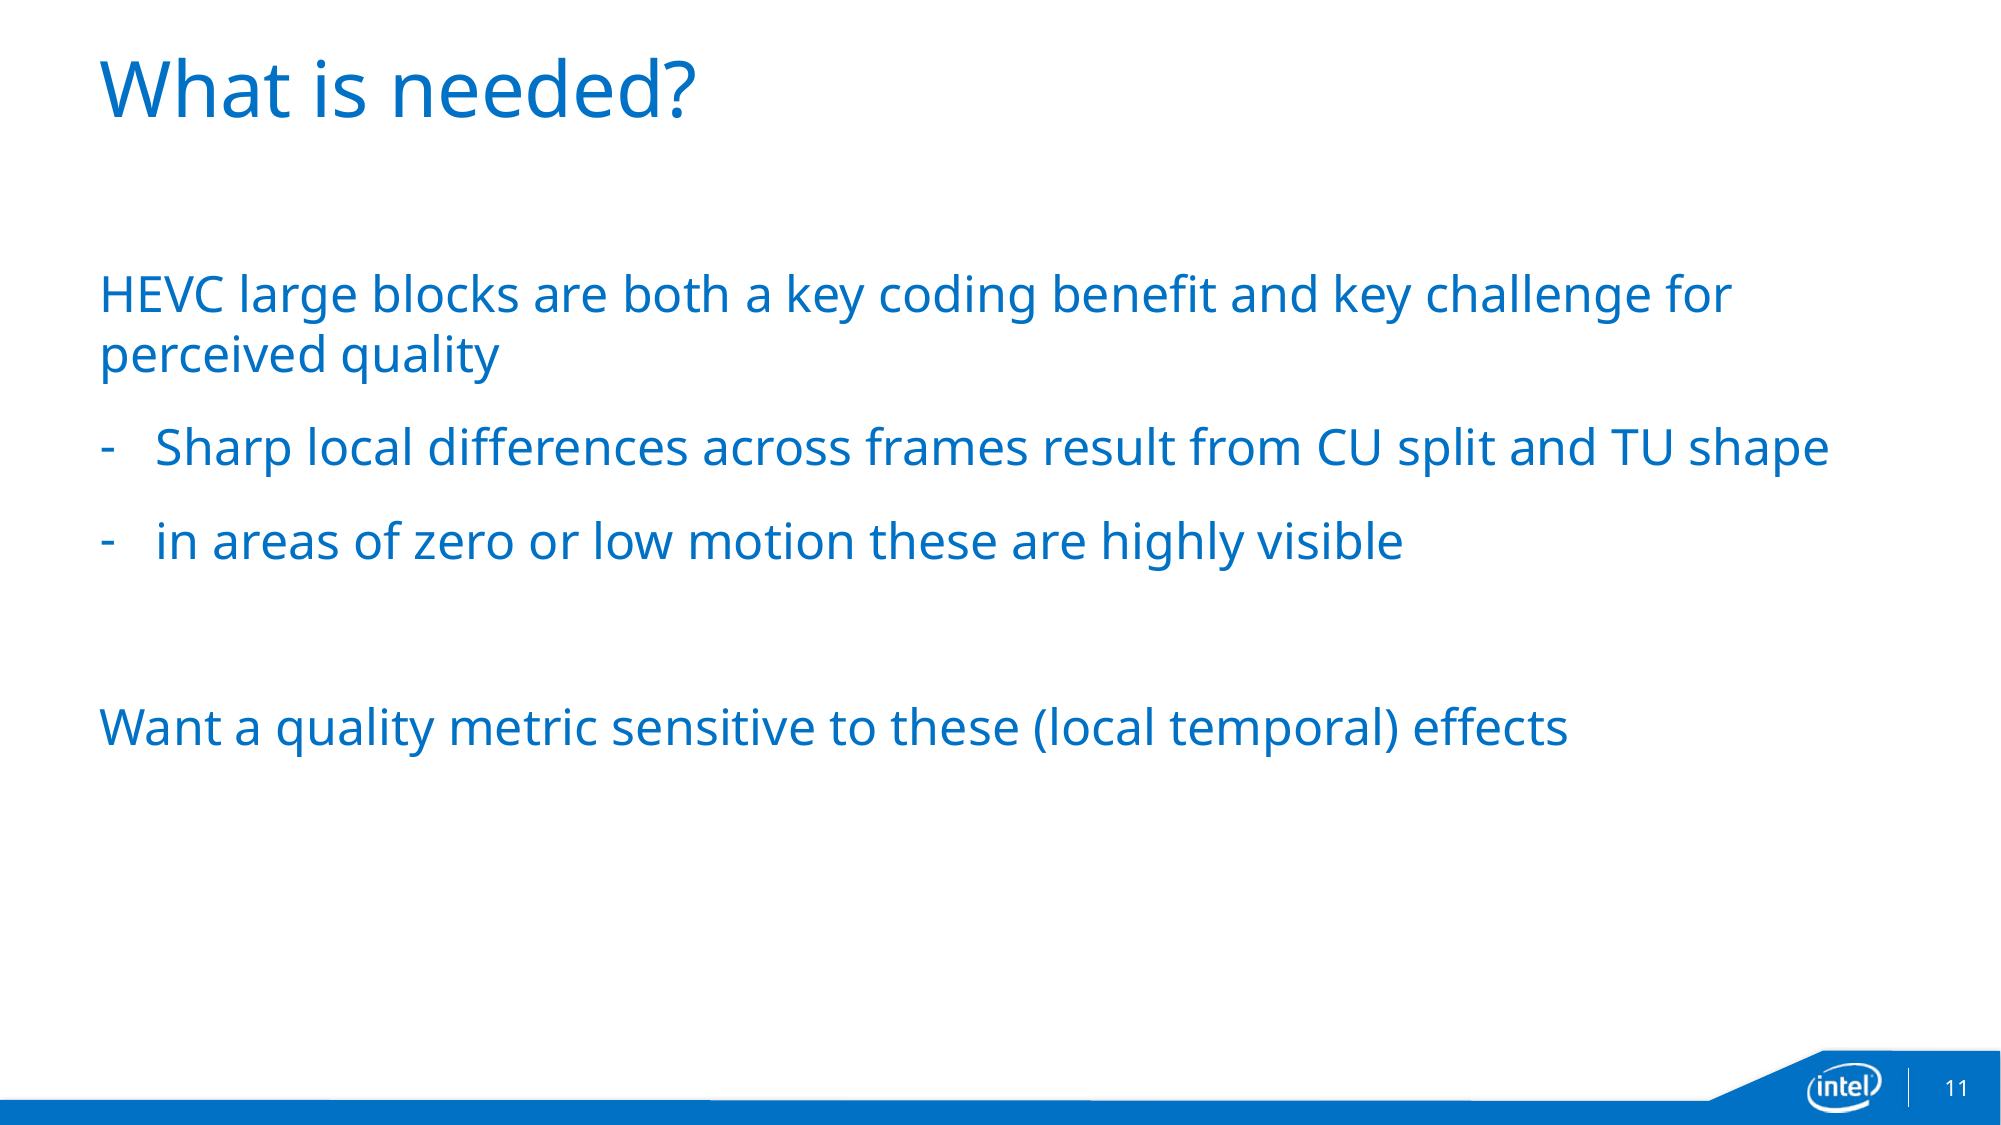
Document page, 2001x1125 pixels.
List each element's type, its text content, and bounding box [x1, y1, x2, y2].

slide_number 11 [1503, 1059, 1970, 1120]
list HEVC large blocks are both a key coding benefit and key challenge for perceived quality Sharp local differences across frames result from CU split and TU shape in areas of zero or low motion these are highly visible Want a quality metric sensitive to these (local temporal) effects [99, 262, 1886, 1022]
title What is needed? [99, 40, 1900, 203]
